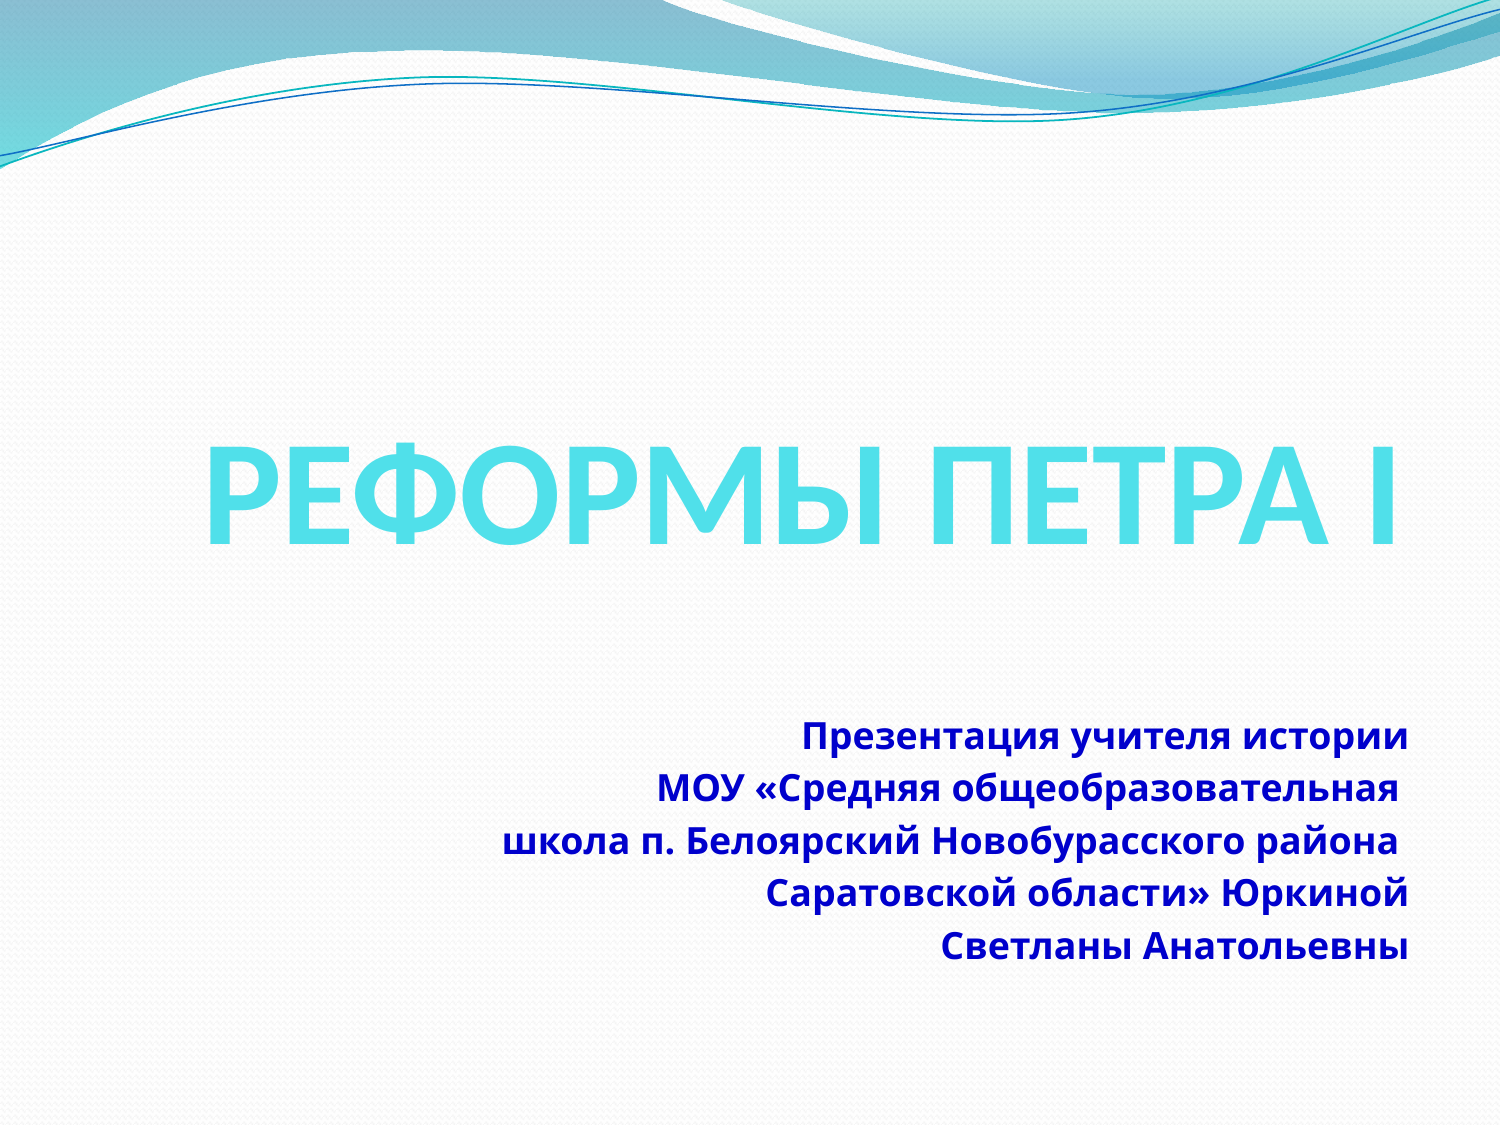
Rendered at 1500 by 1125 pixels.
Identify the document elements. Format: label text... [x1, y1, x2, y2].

list Презентация учителя истории МОУ «Средняя общеобразовательная школа п. Белоярский Новобурасского района Саратовской области» Юркиной Светланы Анатольевны [74, 703, 1426, 1059]
title РЕФОРМЫ ПЕТРА I [150, 292, 1407, 575]
